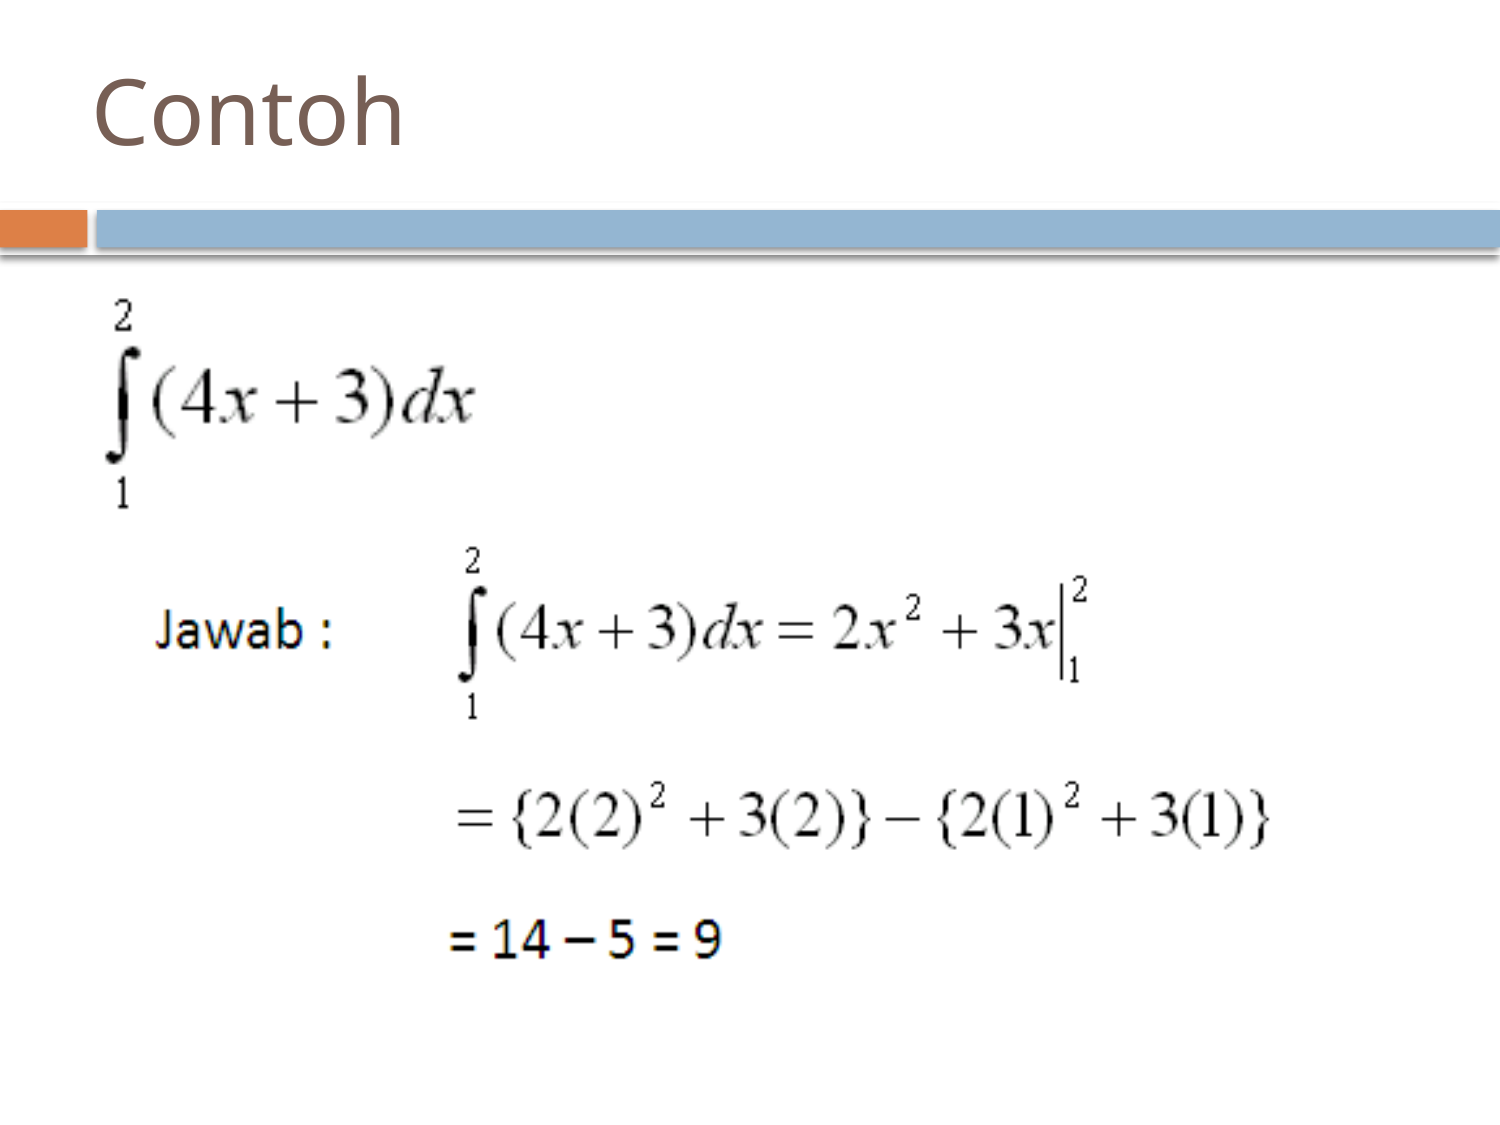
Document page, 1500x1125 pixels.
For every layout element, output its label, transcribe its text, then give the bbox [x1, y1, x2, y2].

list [88, 278, 515, 541]
title Contoh [76, 37, 1440, 180]
picture [123, 526, 1306, 1001]
